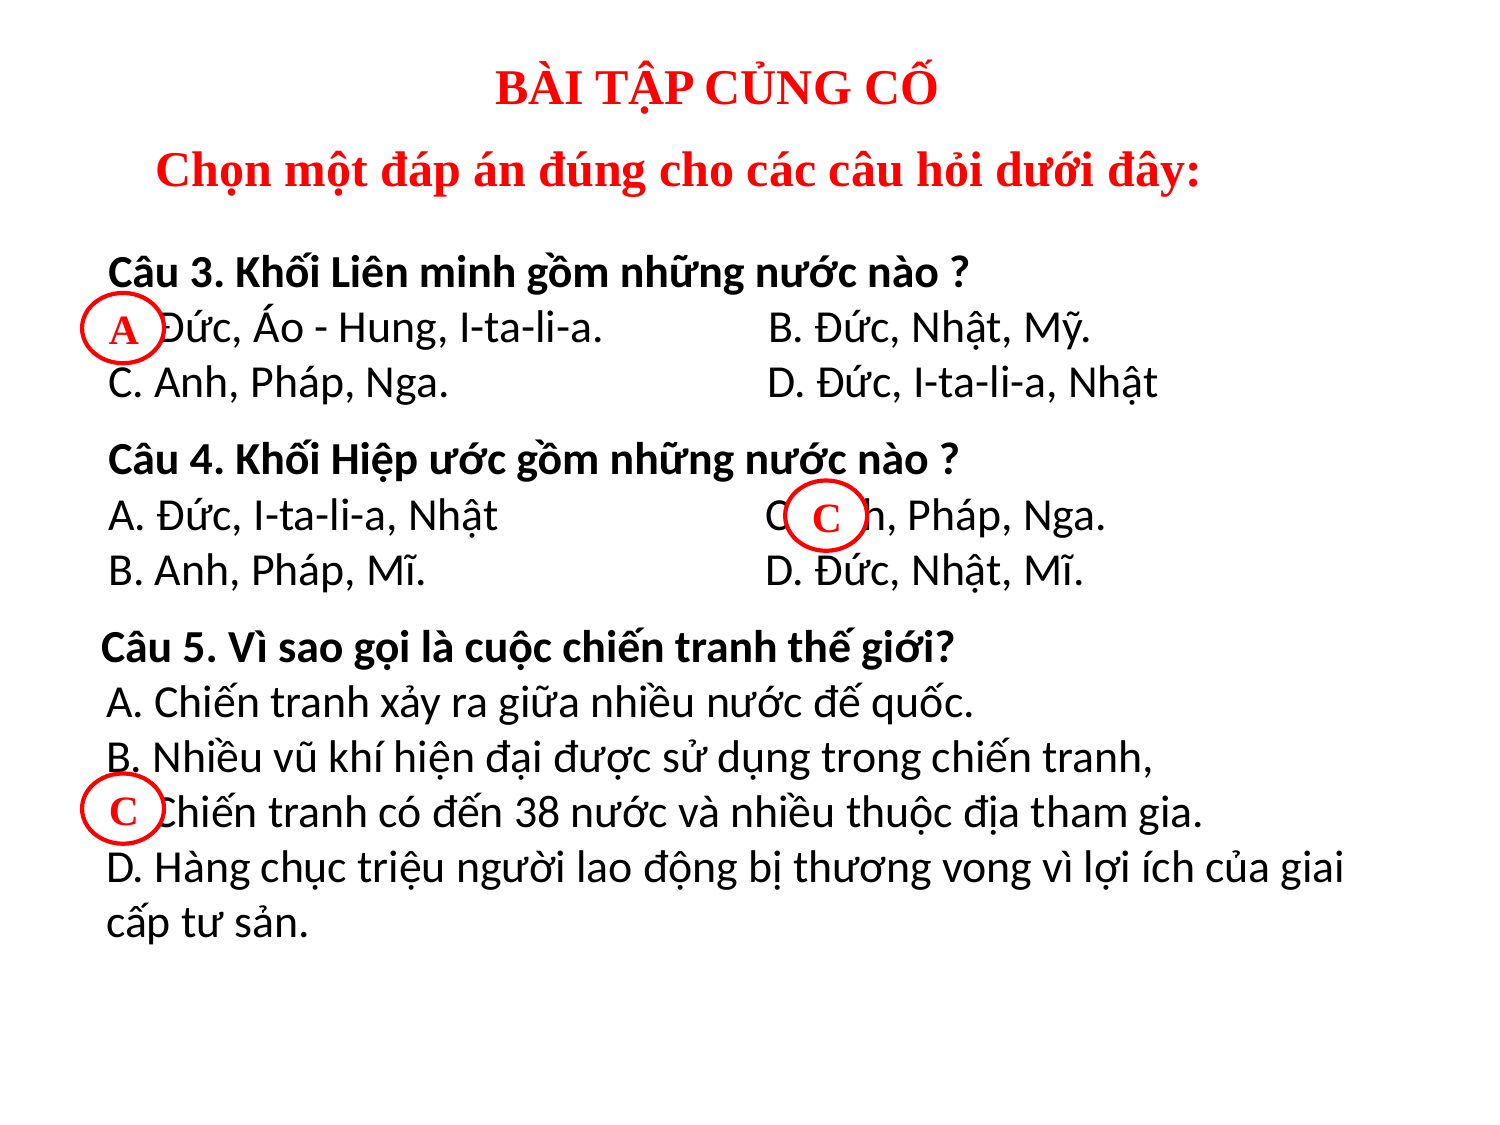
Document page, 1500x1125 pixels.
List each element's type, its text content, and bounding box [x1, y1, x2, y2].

text_box C [79, 771, 167, 846]
text_box Chọn một đáp án đúng cho các câu hỏi dưới đây: [140, 128, 1325, 204]
text_box BÀI TẬP CỦNG CỐ [480, 46, 1114, 122]
text_box A [79, 290, 167, 366]
text_box Câu 4. Khối Hiệp ước gồm những nước nào ? A. Đức, I-ta-li-a, Nhật C. Anh, Pháp, Nga. B. Anh, Pháp, Mĩ. D. Đức, Nhật, Mĩ. [93, 421, 1371, 647]
text_box Câu 3. Khối Liên minh gồm những nước nào ? A. Đức, Áo - Hung, I-ta-li-a. B. Đức, Nhật, Mỹ. C. Anh, Pháp, Nga. D. Đức, I-ta-li-a, Nhật [93, 234, 1477, 415]
text_box Câu 5. Vì sao gọi là cuộc chiến tranh thế giới? A. Chiến tranh xảy ra giữa nhiều nước đế quốc. B. Nhiều vũ khí hiện đại được sử dụng trong chiến tranh, C. Chiến tranh có đến 38 nước và nhiều thuộc địa tham gia. D. Hàng chục triệu người lao động bị thương vong vì lợi ích của giai cấp tư sản. [35, 609, 1418, 954]
text_box C [783, 478, 870, 553]
